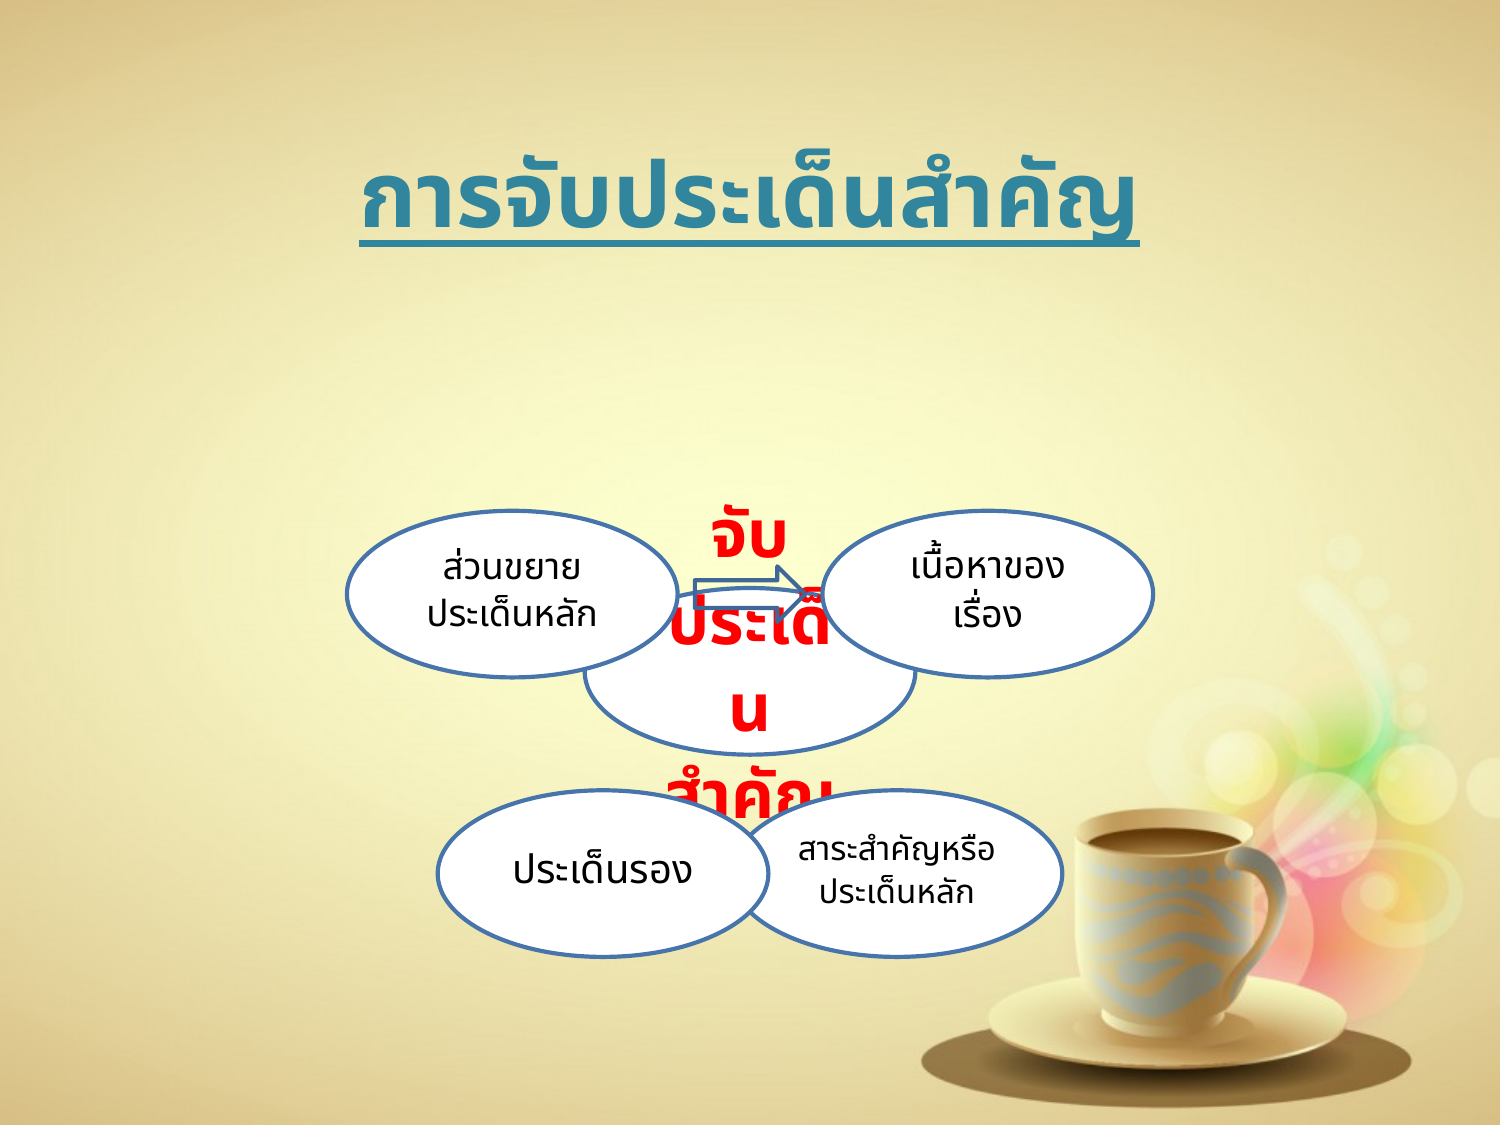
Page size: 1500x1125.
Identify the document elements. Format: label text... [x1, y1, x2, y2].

picture [0, 0, 1500, 1125]
title การจับประเด็นสำคัญ [75, 115, 1425, 268]
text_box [88, 337, 1412, 1005]
